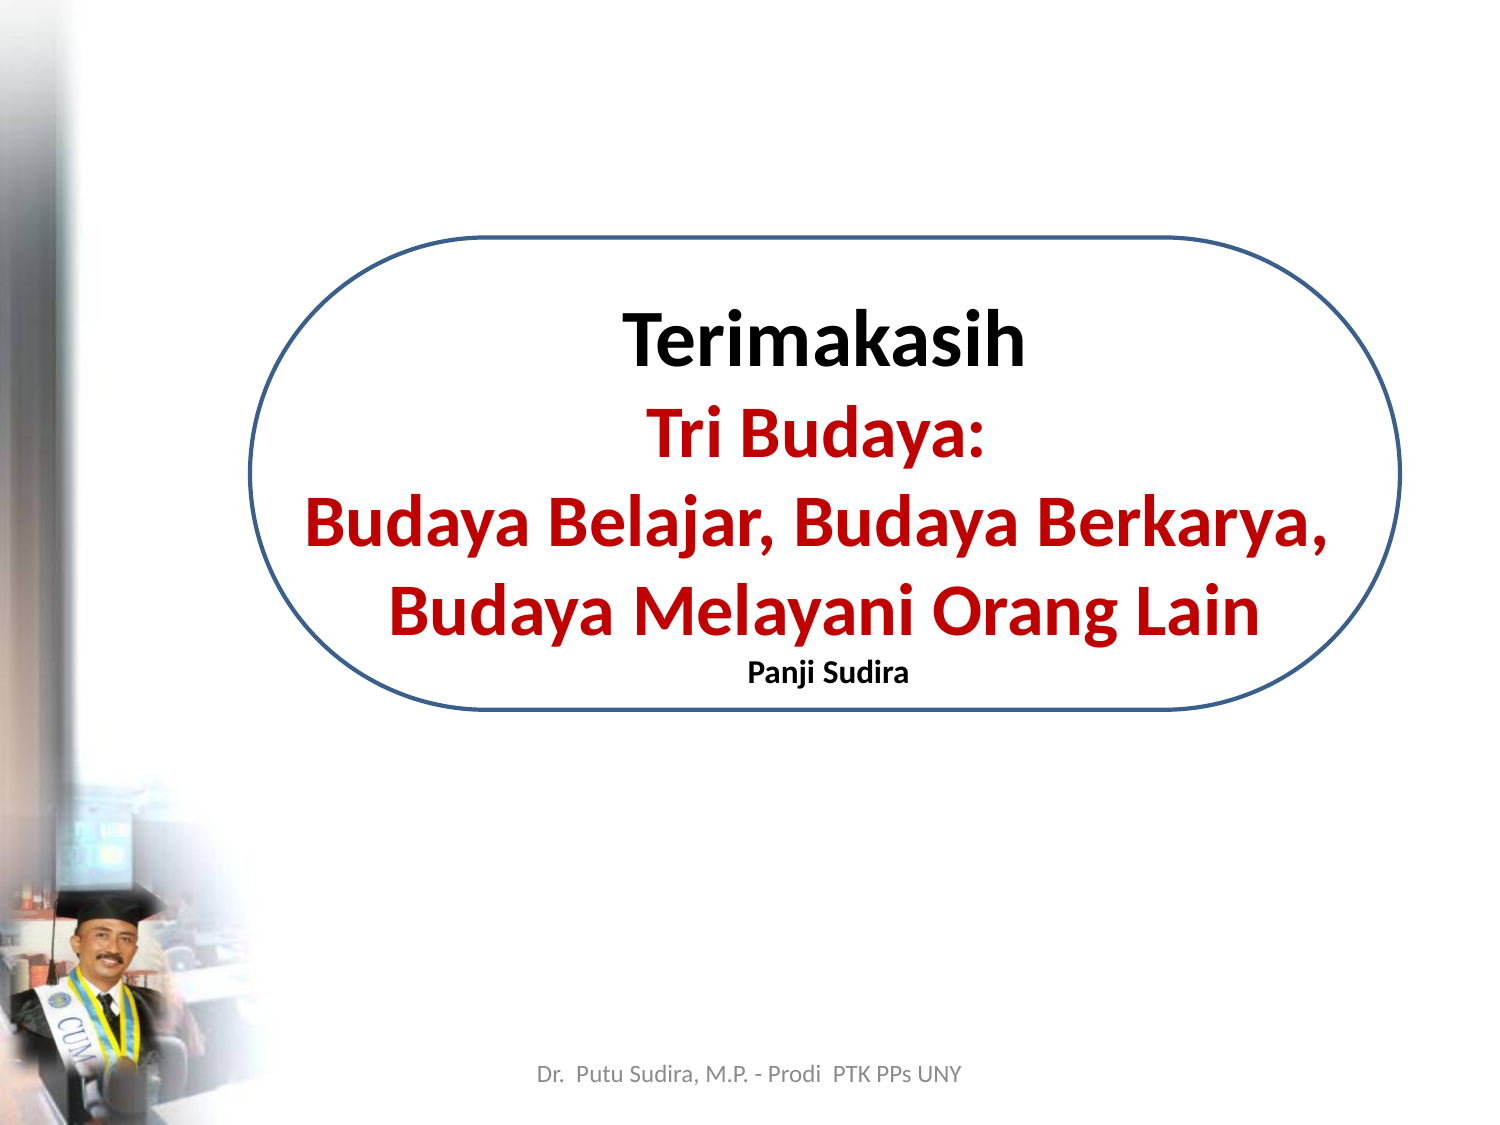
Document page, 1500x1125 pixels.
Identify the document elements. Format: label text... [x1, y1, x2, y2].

title Terimakasih Tri Budaya: Budaya Belajar, Budaya Berkarya, Budaya Melayani Orang Lain Panji Sudira [1242, 512, 1400, 700]
title Terimakasih Tri Budaya: Budaya Belajar, Budaya Berkarya, Budaya Melayani Orang Lain Panji Sudira [249, 506, 408, 700]
title Terimakasih Tri Budaya: Budaya Belajar, Budaya Berkarya, Budaya Melayani Orang Lain Panji Sudira [1297, 275, 1400, 435]
text_box [247, 235, 1403, 712]
title Terimakasih Tri Budaya: Budaya Belajar, Budaya Berkarya, Budaya Melayani Orang Lain Panji Sudira [249, 275, 353, 441]
picture [0, 0, 1500, 1125]
footer Dr. Putu Sudira, M.P. - Prodi PTK PPs UNY [512, 1042, 988, 1103]
